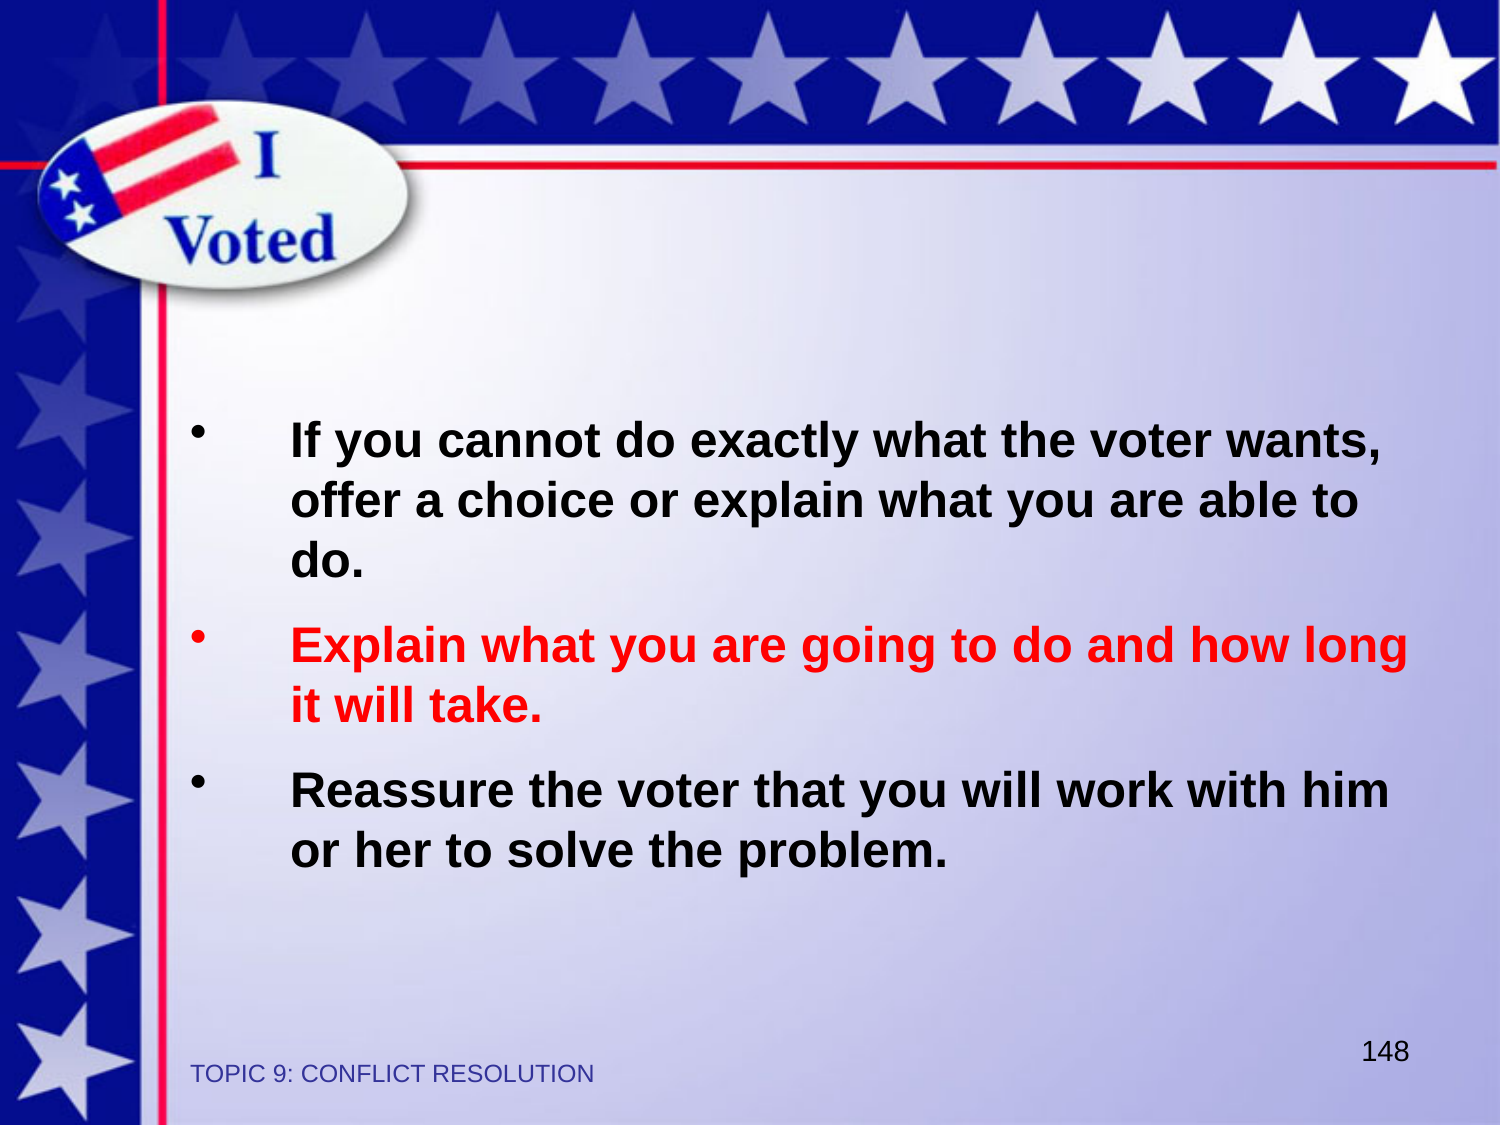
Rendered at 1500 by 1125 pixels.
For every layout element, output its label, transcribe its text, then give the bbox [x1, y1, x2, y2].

text_box TOPIC 9: CONFLICT RESOLUTION [175, 1050, 611, 1095]
slide_number 148 [1074, 1024, 1426, 1103]
picture [0, 0, 1500, 1125]
list If you cannot do exactly what the voter wants, offer a choice or explain what you are able to do. Explain what you are going to do and how long it will take. Reassure the voter that you will work with him or her to solve the problem. [174, 399, 1438, 951]
